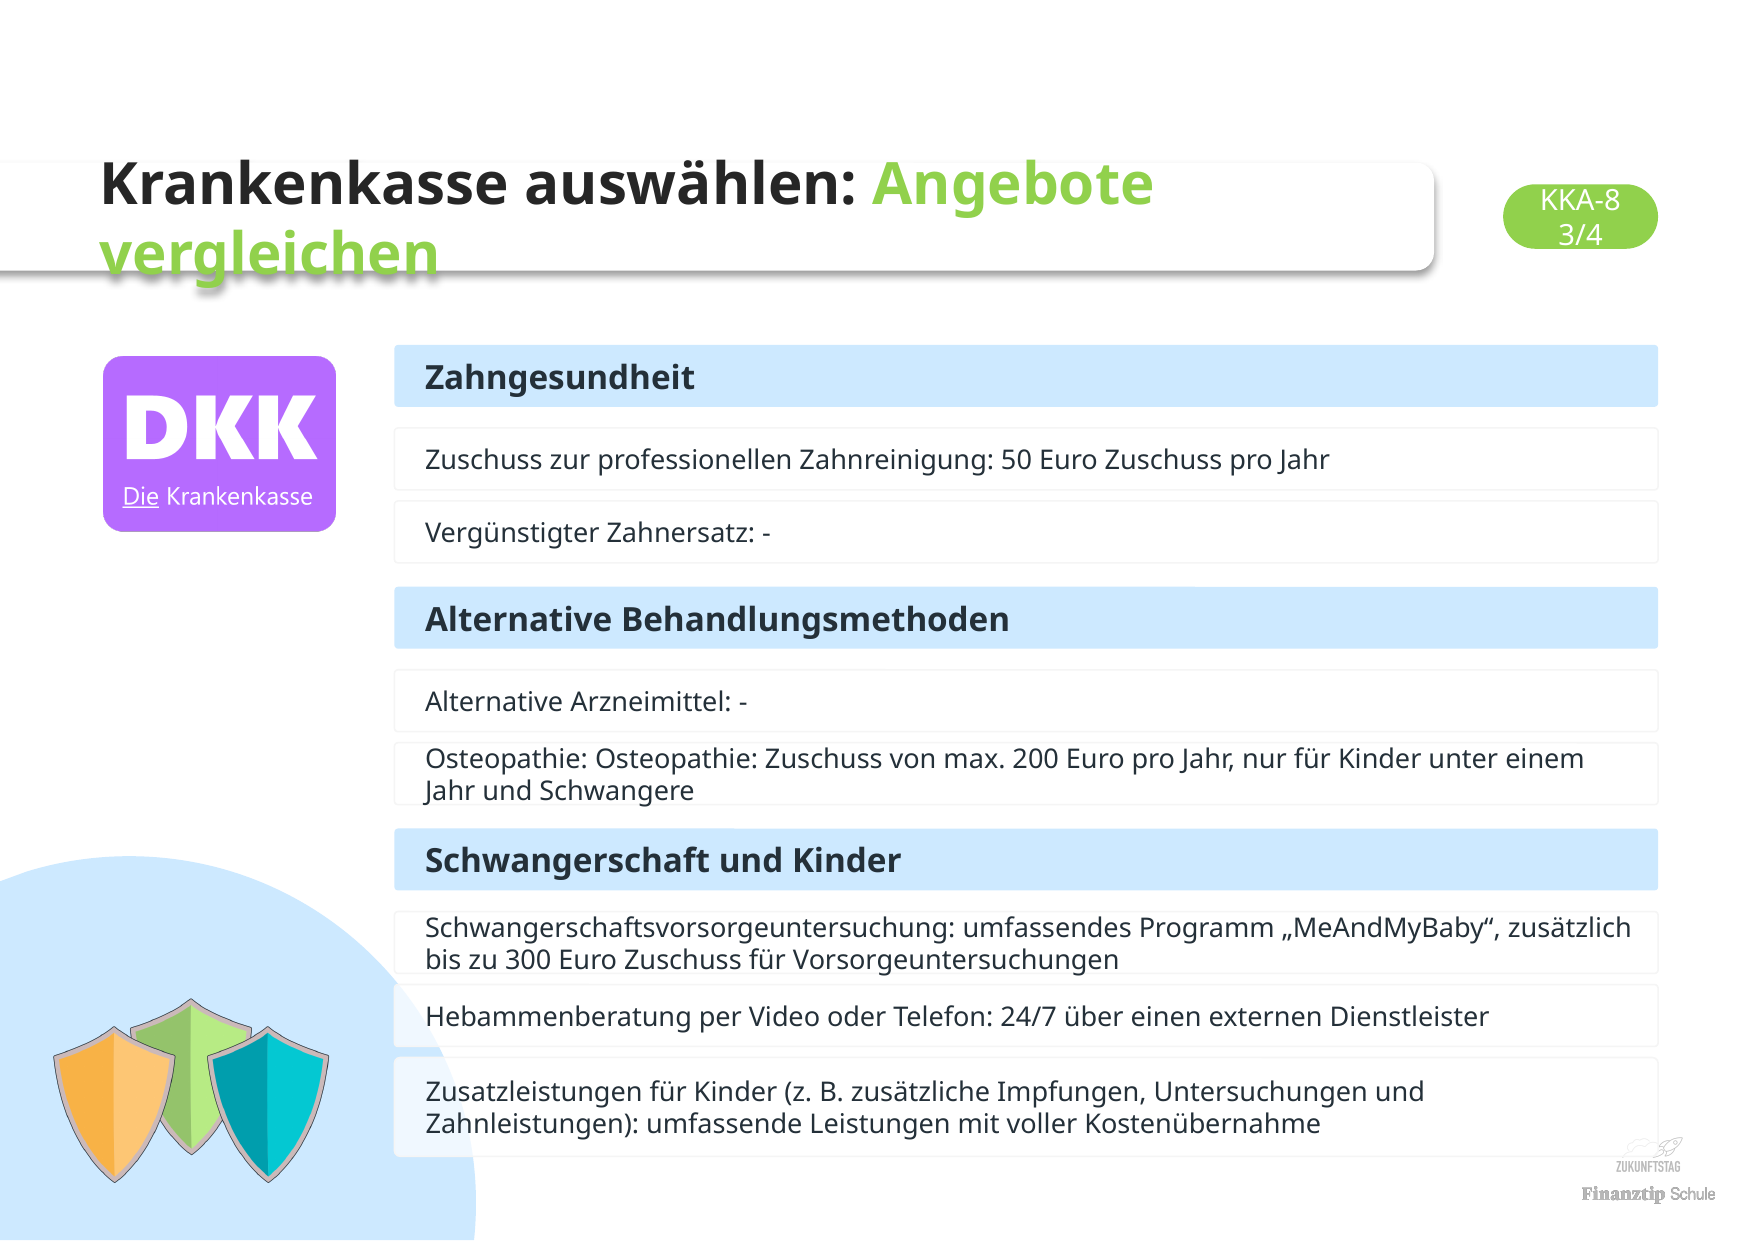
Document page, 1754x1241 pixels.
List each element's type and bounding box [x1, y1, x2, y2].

picture [50, 990, 345, 1189]
picture [1582, 1183, 1716, 1204]
picture [65, 343, 370, 535]
